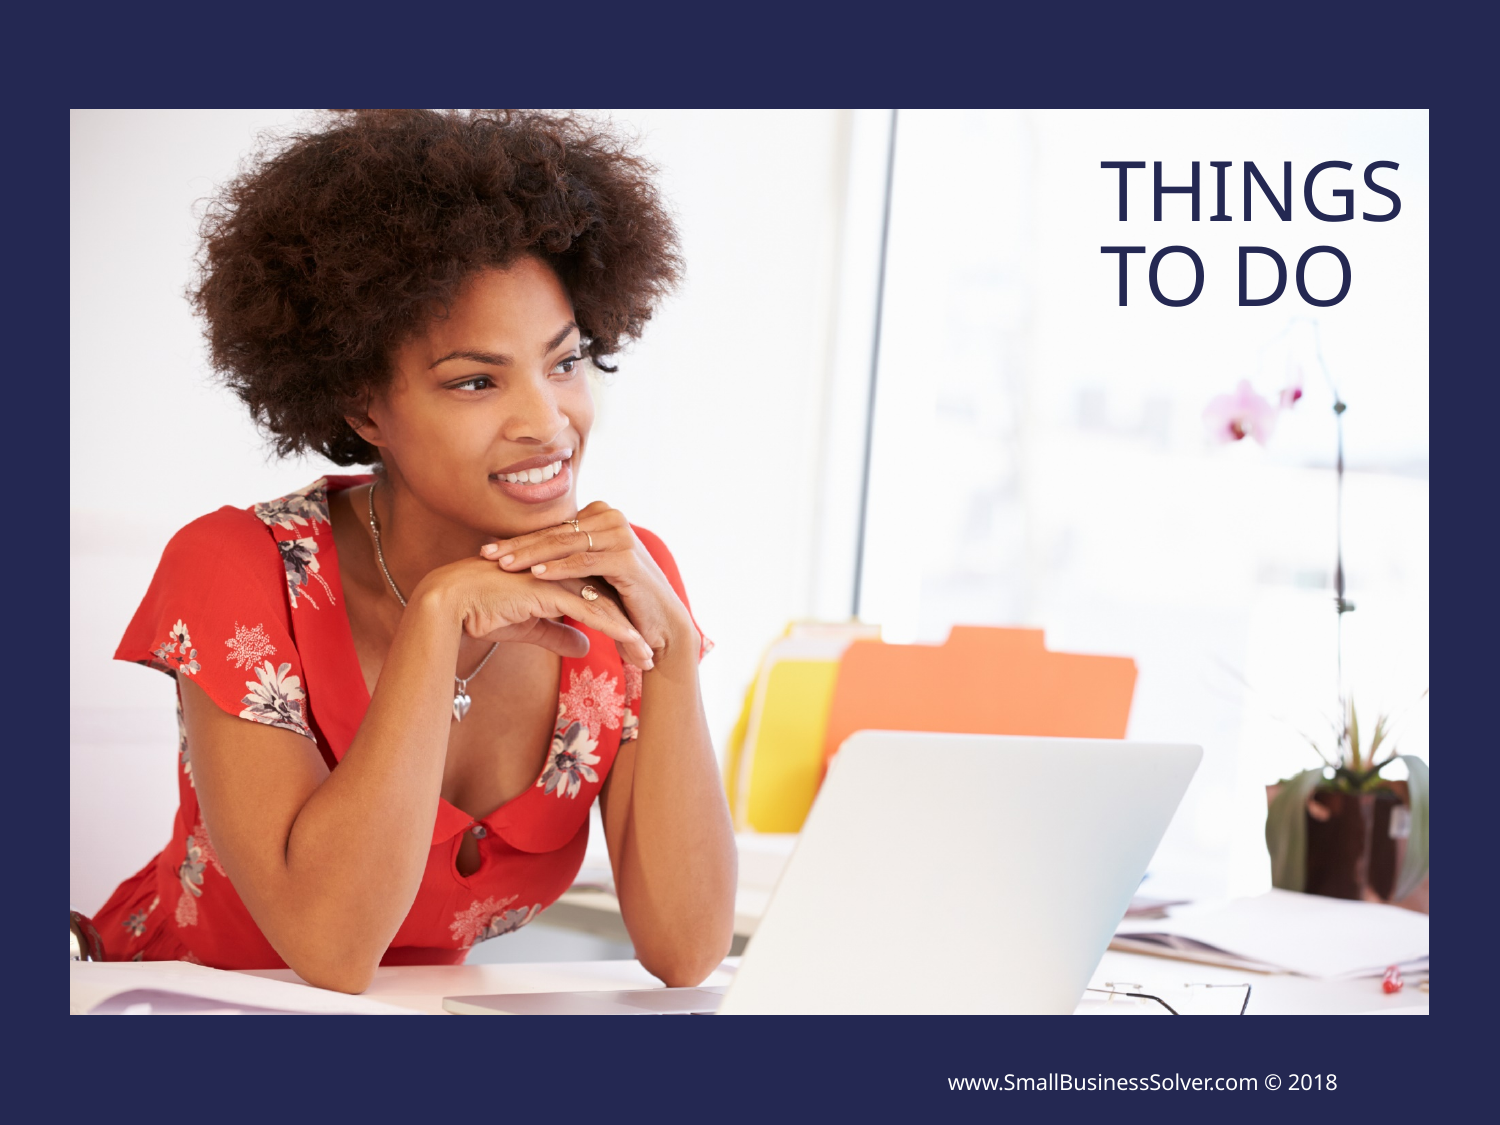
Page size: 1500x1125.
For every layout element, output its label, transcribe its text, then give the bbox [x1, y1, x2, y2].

footer www.SmallBusinessSolver.com © 2018 [687, 1053, 1354, 1114]
picture [70, 109, 1430, 1016]
title Things To Do [1084, 45, 1500, 433]
